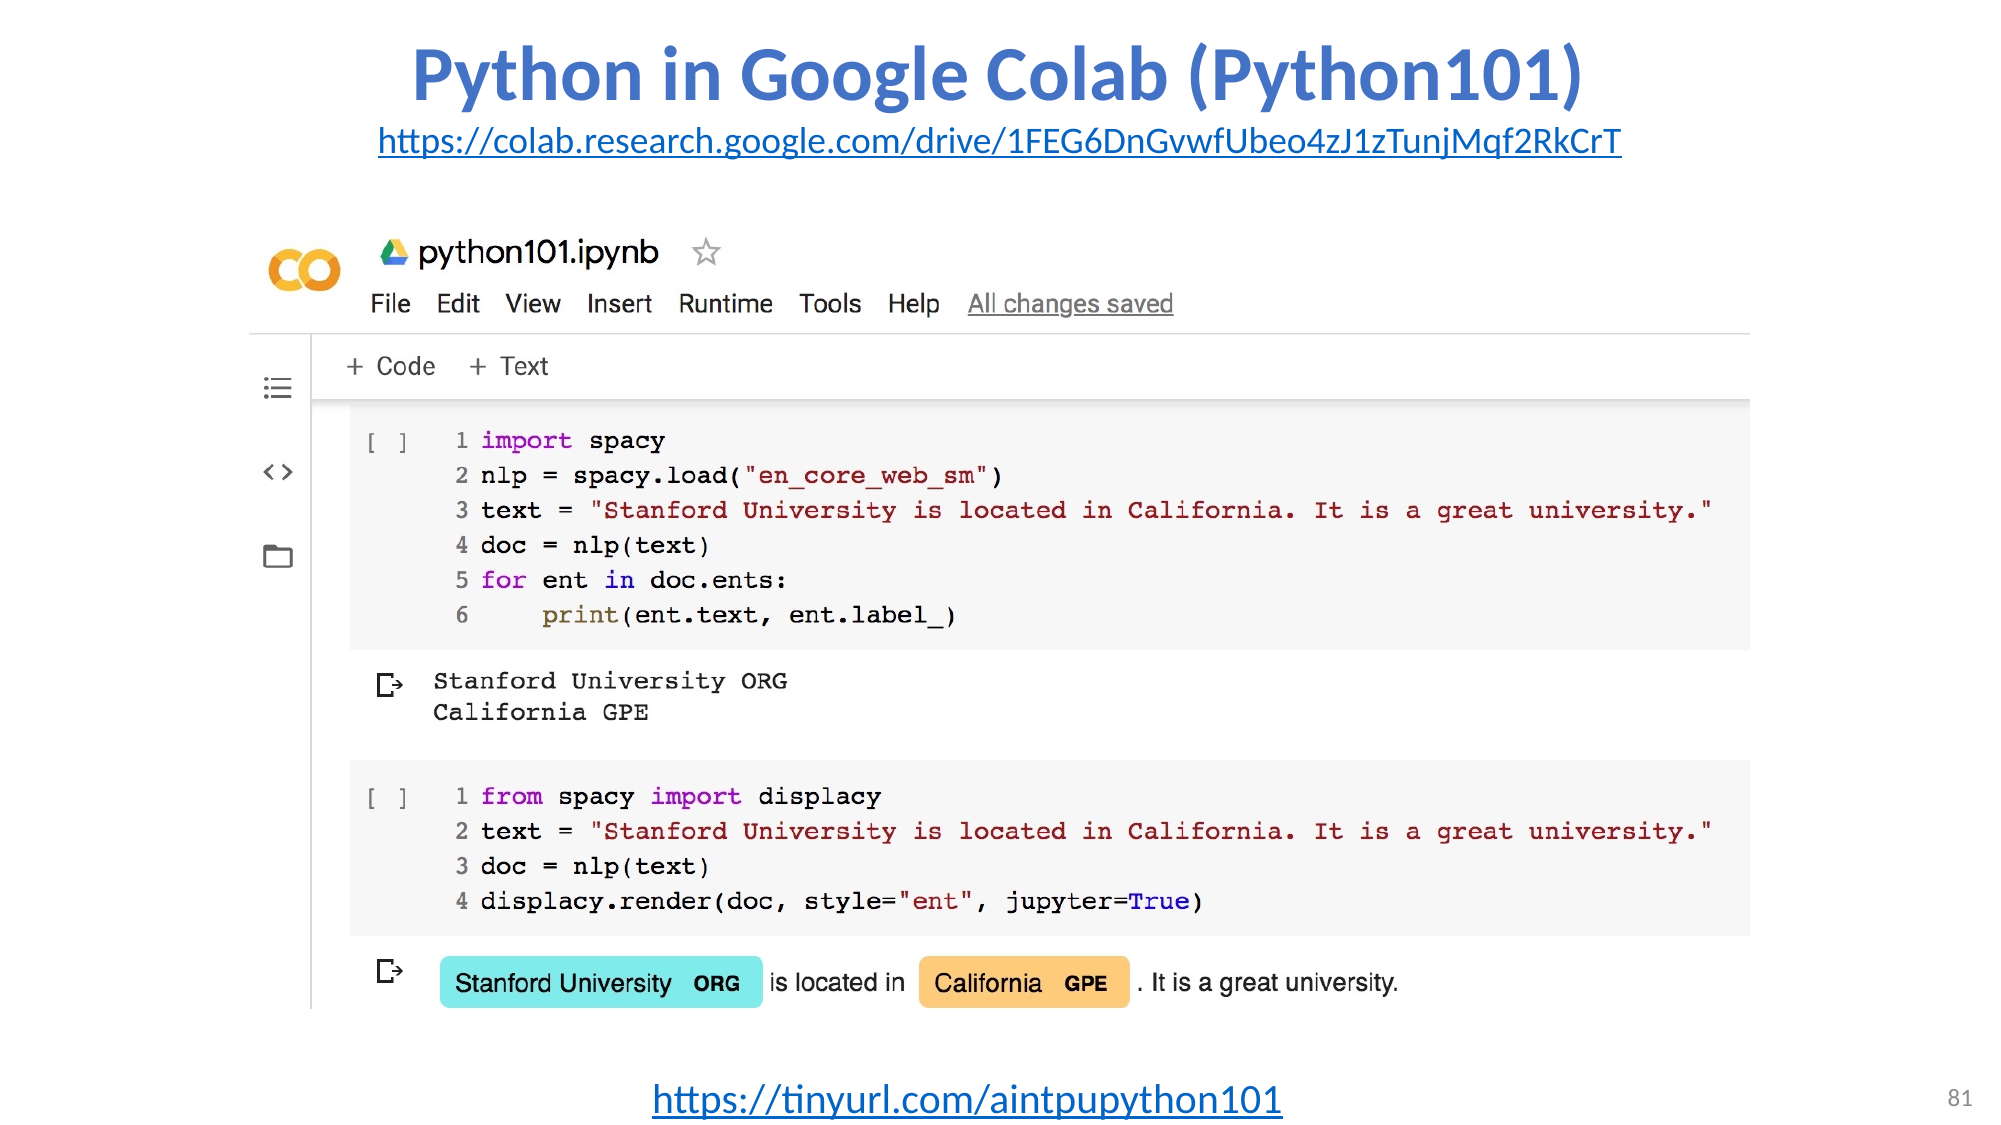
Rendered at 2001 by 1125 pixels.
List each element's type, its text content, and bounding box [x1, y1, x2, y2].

picture [249, 224, 1750, 1009]
text_box https://colab.research.google.com/drive/1FEG6DnGvwfUbeo4zJ1zTunjMqf2RkCrT [267, 108, 1733, 169]
slide_number 81 [1830, 1076, 1989, 1116]
text_box https://tinyurl.com/aintpupython101 [637, 1064, 1298, 1125]
title Python in Google Colab (Python101) [80, 14, 1920, 124]
